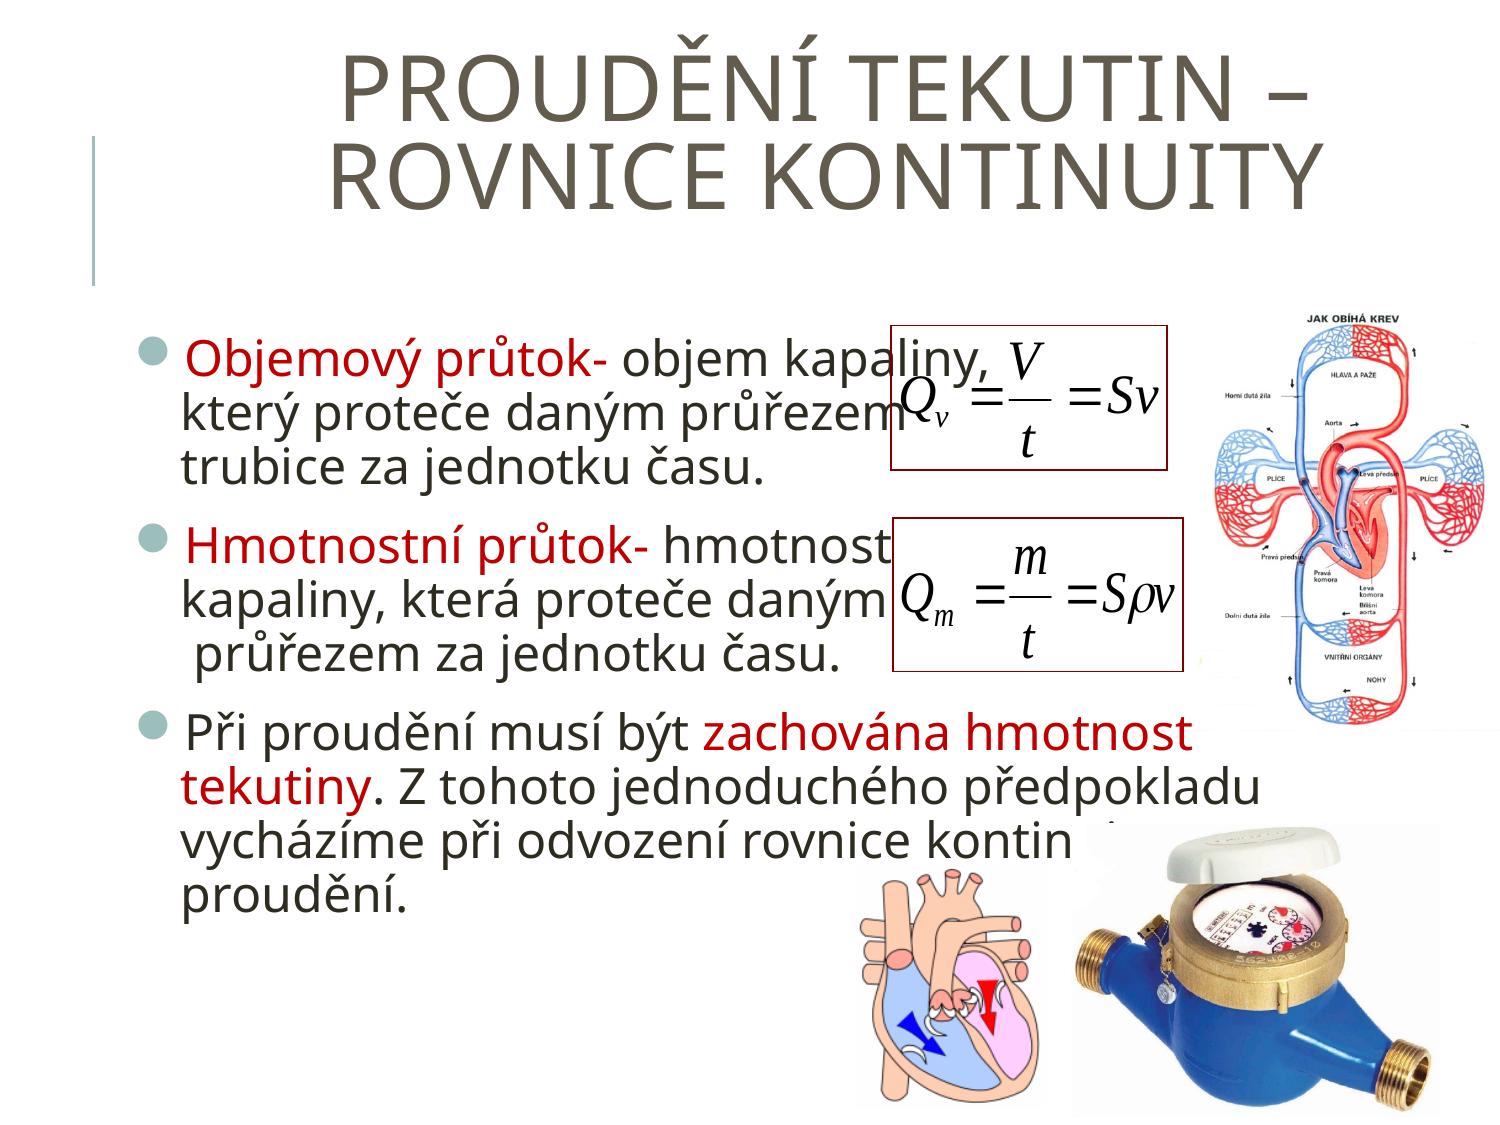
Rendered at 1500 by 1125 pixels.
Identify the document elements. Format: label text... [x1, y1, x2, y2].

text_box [891, 325, 1167, 470]
picture [1071, 823, 1447, 1118]
picture [855, 862, 1047, 1109]
title Proudění tekutin – rovnice kontinuity [187, 45, 1465, 233]
picture [1193, 311, 1500, 731]
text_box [893, 518, 1183, 672]
list Objemový průtok- objem kapaliny, který proteče daným průřezem trubice za jednotku času. Hmotnostní průtok- hmotnost kapaliny, která proteče daným průřezem za jednotku času. Při proudění musí být zachována hmotnost tekutiny. Z tohoto jednoduchého předpokladu vycházíme při odvození rovnice kontinuity proudění. [113, 326, 1310, 986]
